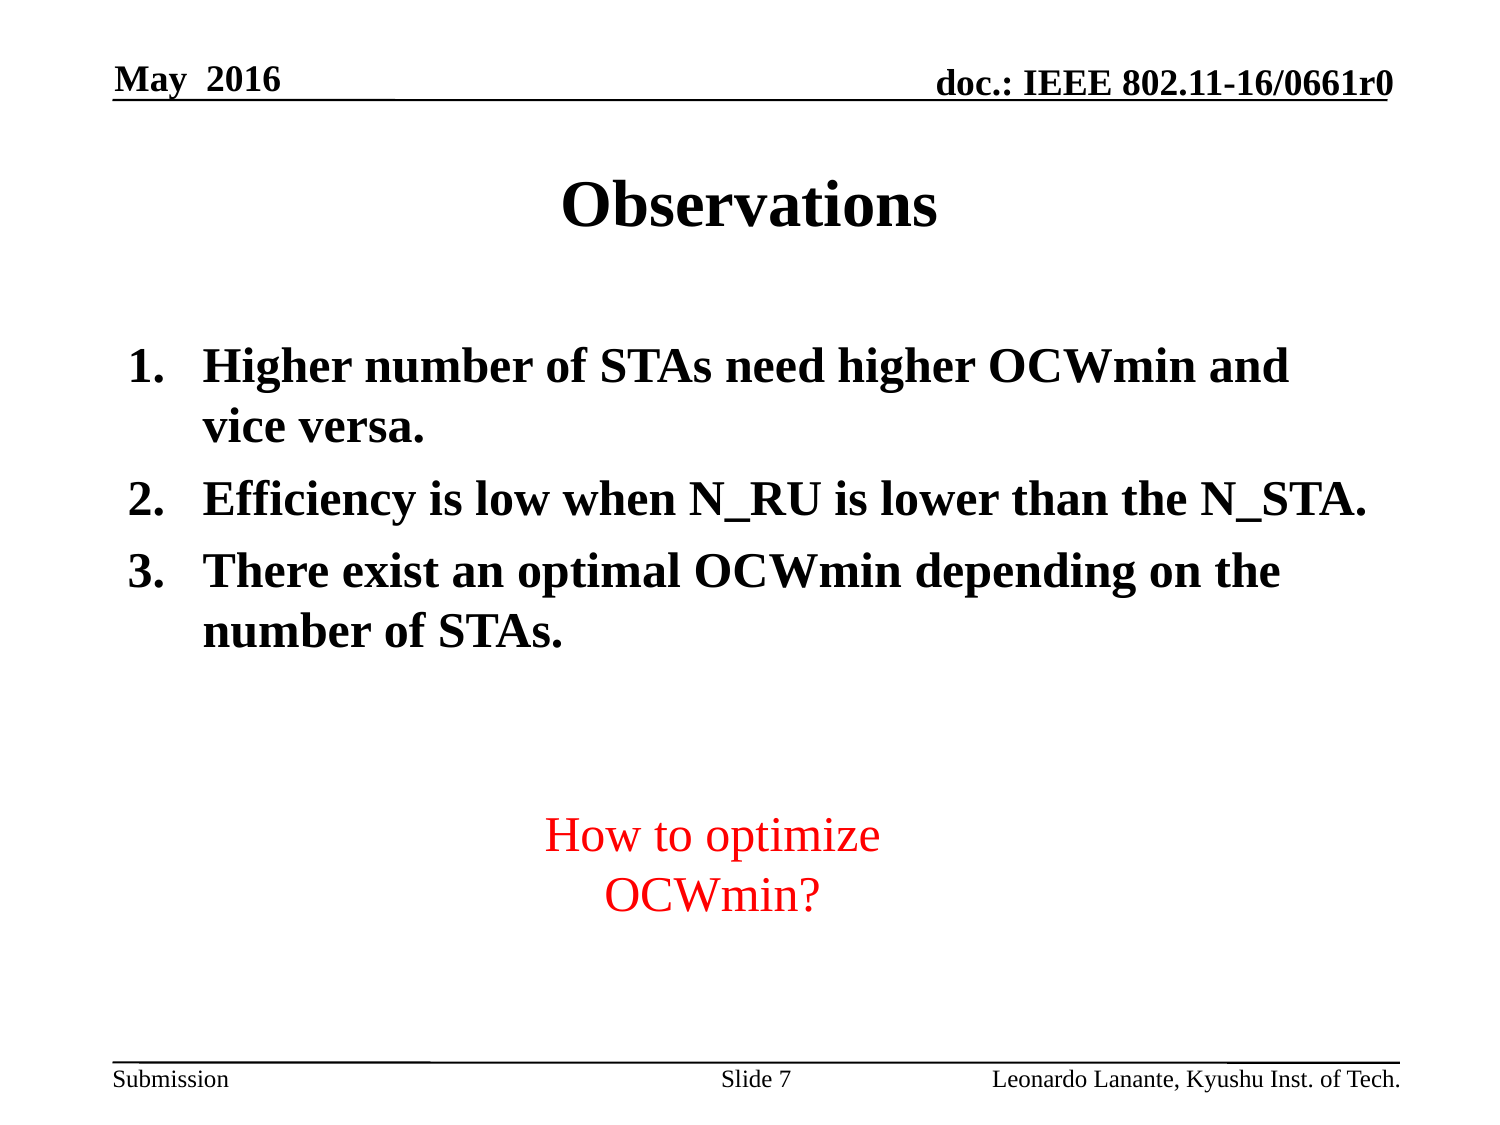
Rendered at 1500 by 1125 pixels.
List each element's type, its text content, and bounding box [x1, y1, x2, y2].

title Observations [112, 112, 1388, 288]
footer Leonardo Lanante, Kyushu Inst. of Tech. [878, 1061, 1402, 1093]
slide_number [114, 54, 423, 100]
slide_number Slide 7 [712, 1061, 800, 1123]
text_box How to optimize OCWmin? [506, 793, 920, 929]
list Higher number of STAs need higher OCWmin and vice versa. Efficiency is low when N_RU is lower than the N_STA. There exist an optimal OCWmin depending on the number of STAs. [112, 324, 1388, 764]
